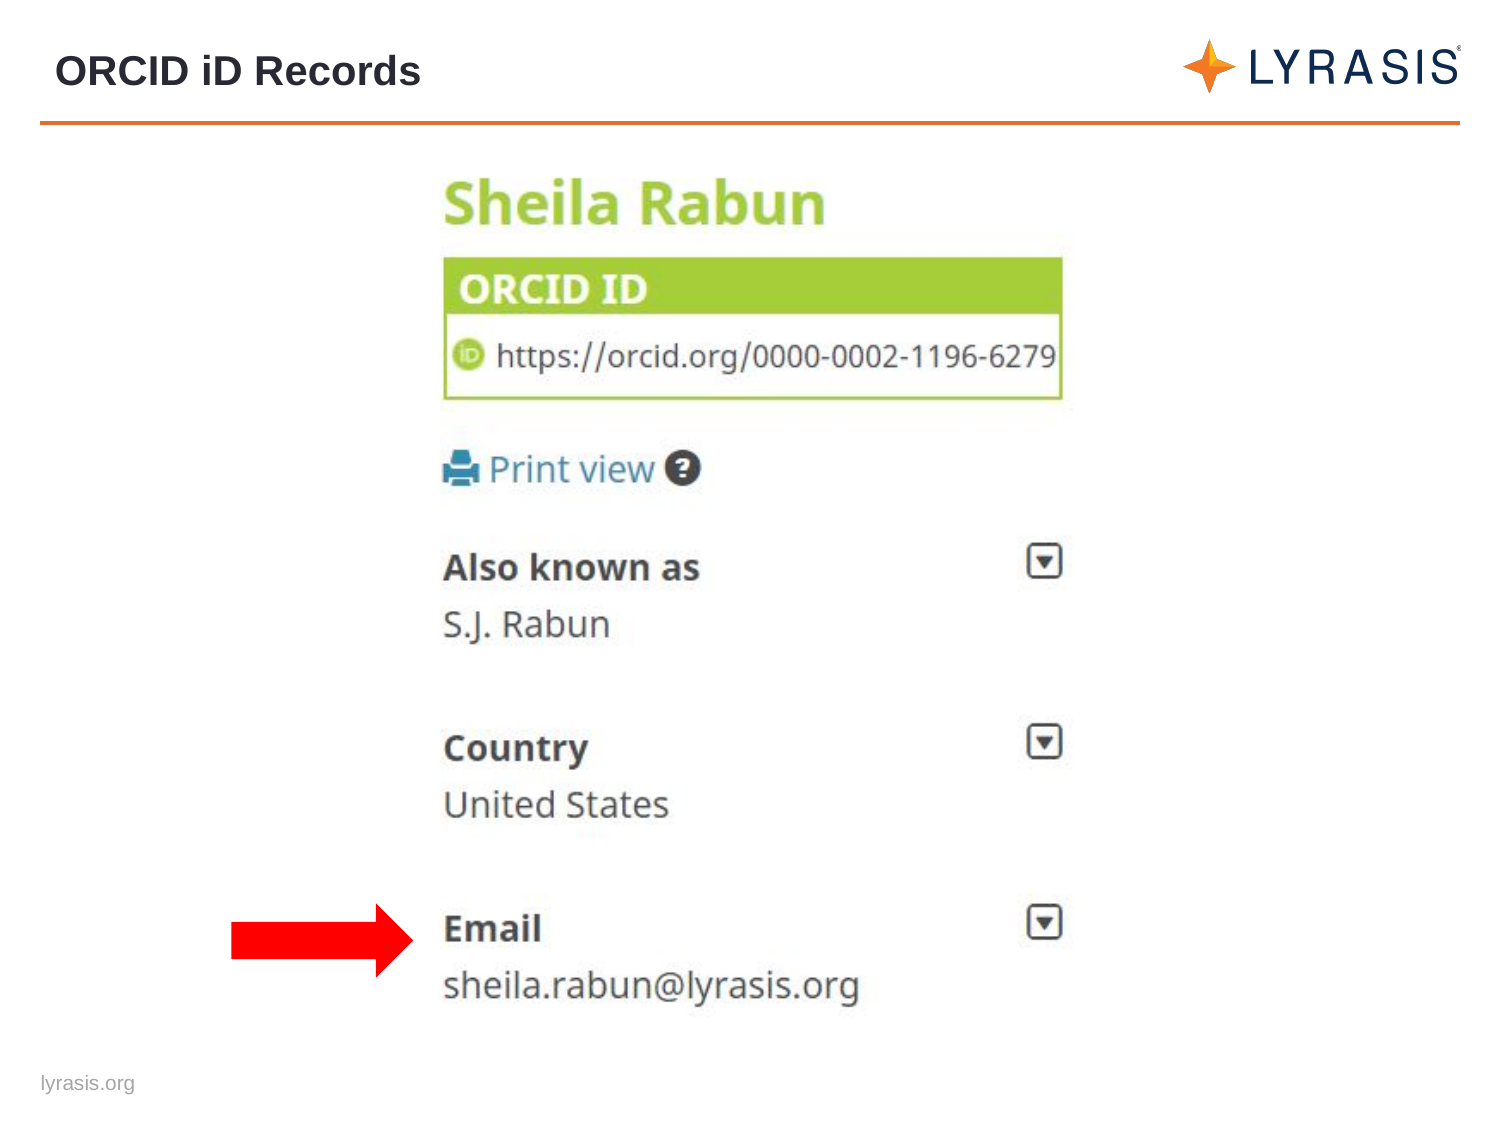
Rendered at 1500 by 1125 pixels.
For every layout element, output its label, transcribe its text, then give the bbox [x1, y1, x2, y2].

picture [1183, 39, 1461, 93]
picture [412, 151, 1087, 1033]
text_box [231, 903, 407, 978]
title ORCID iD Records [40, 36, 1138, 111]
